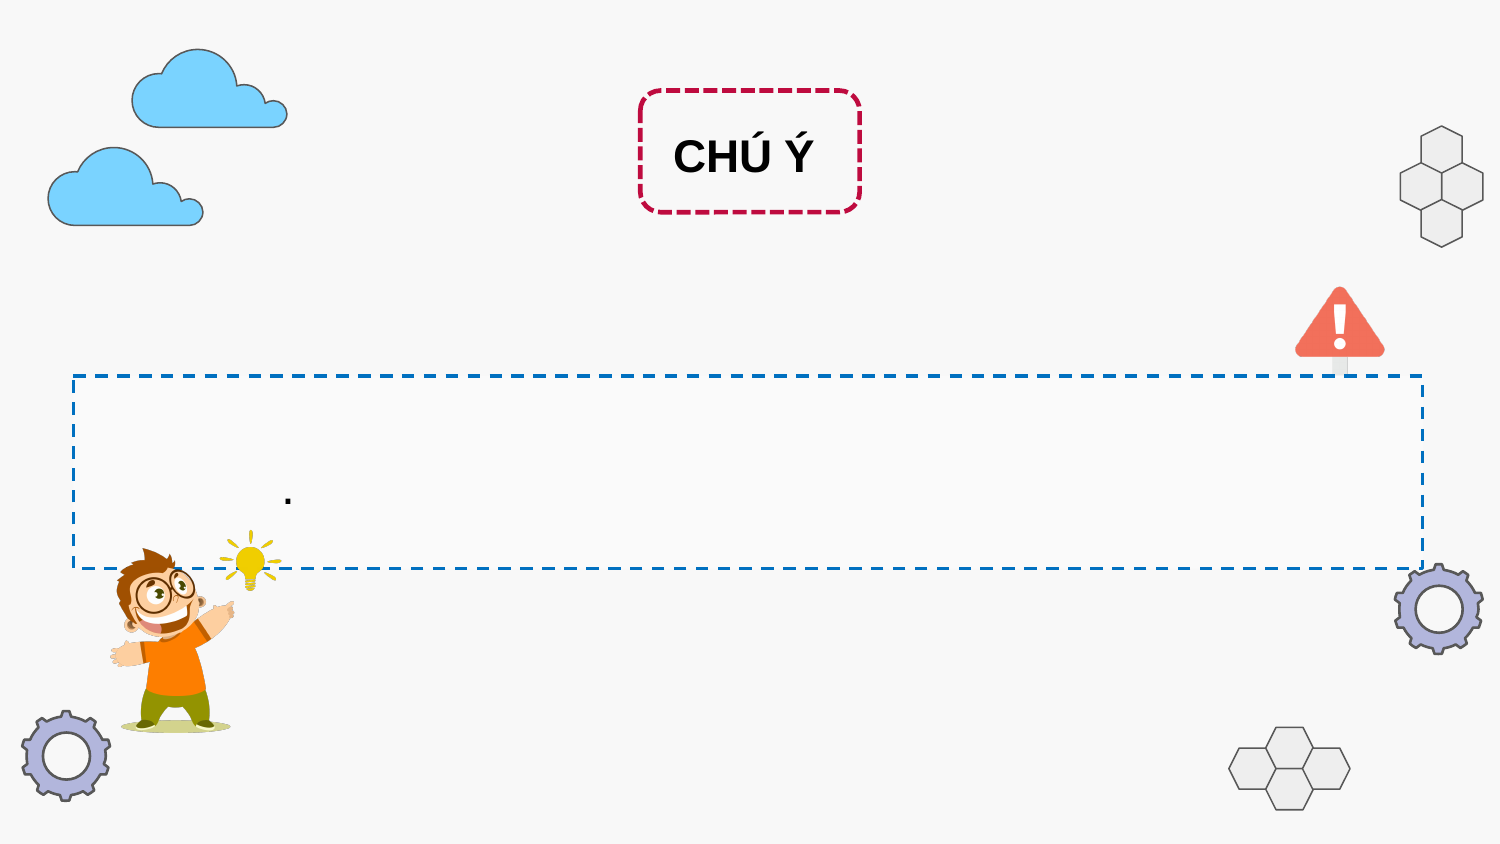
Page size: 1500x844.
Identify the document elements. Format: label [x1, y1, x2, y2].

picture [1292, 285, 1386, 375]
text_box [73, 375, 1423, 569]
text_box [640, 90, 860, 213]
picture [13, 527, 379, 733]
